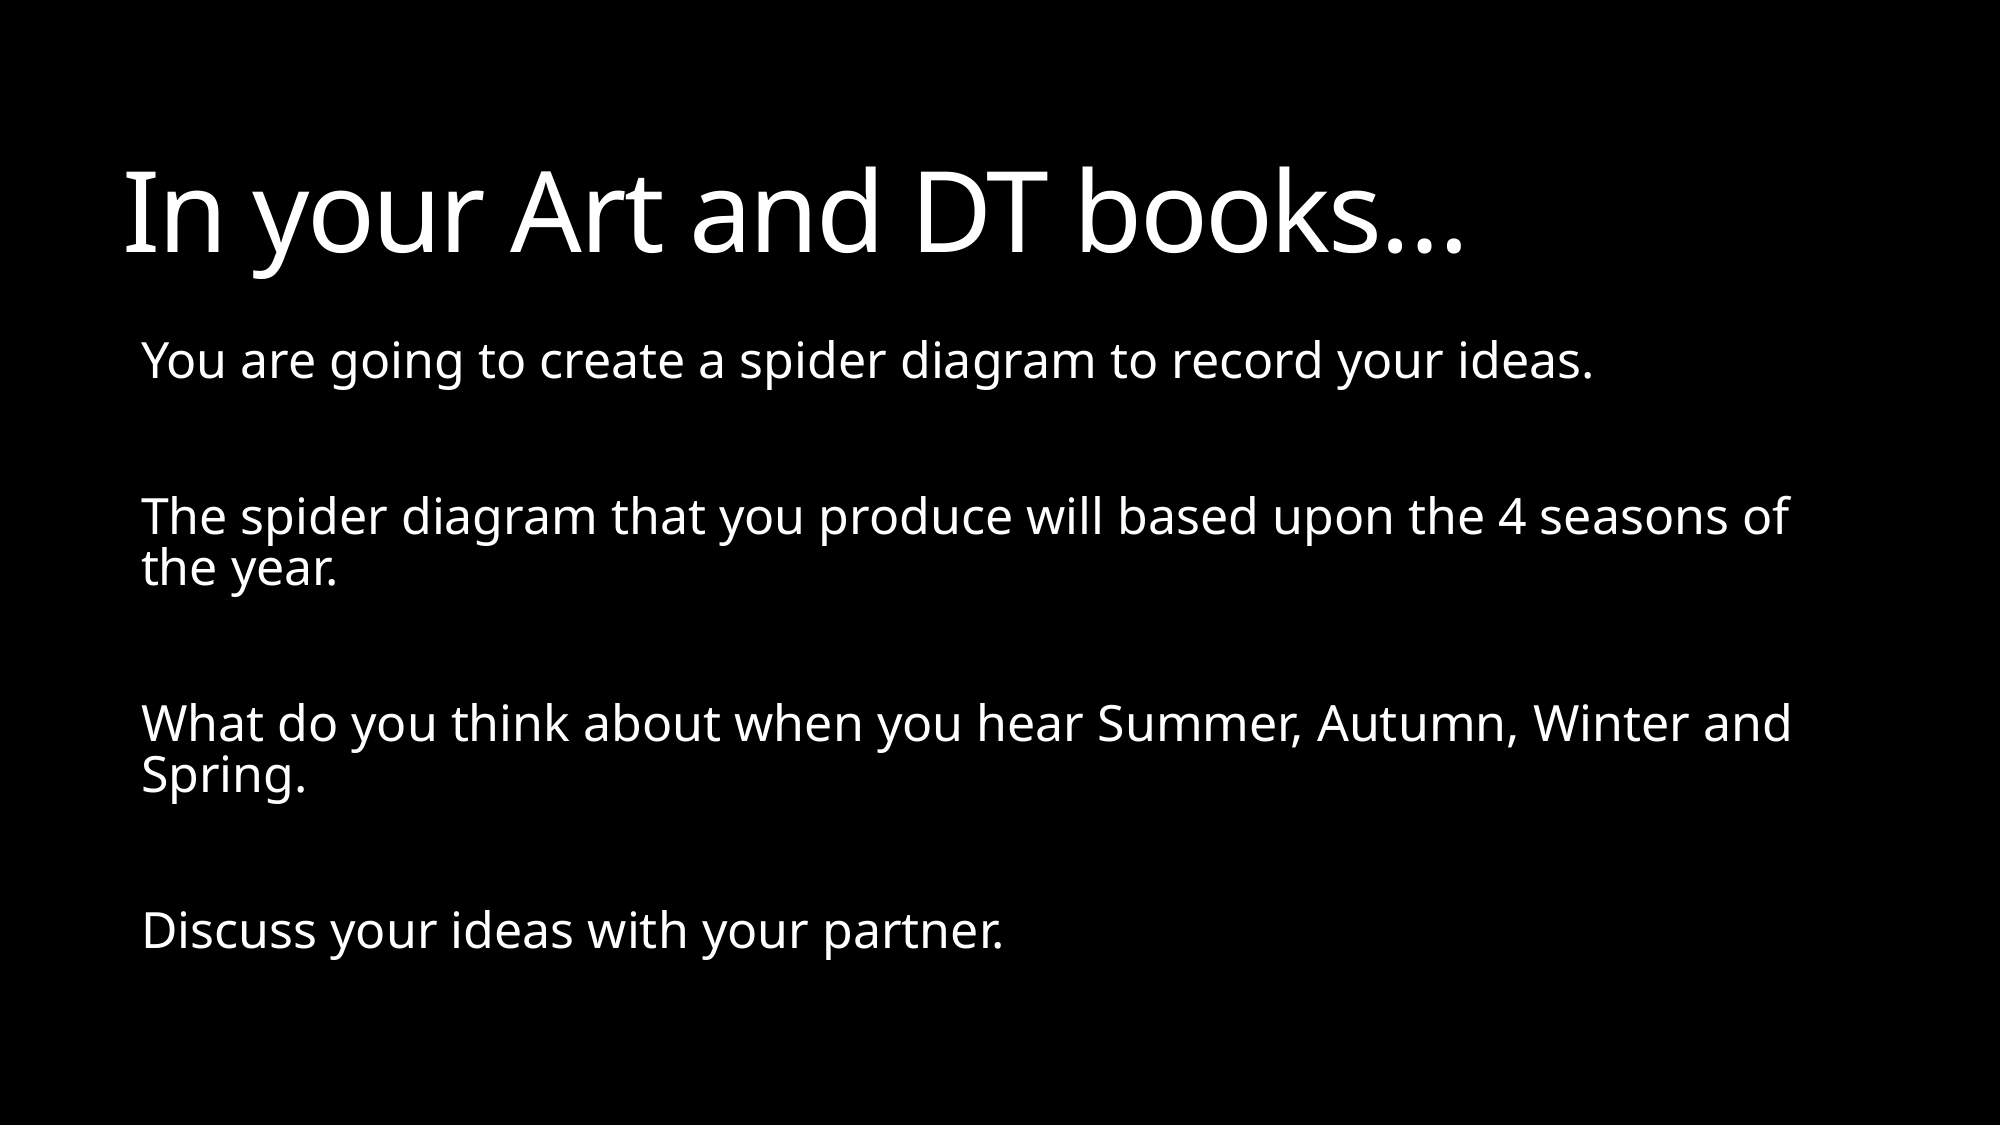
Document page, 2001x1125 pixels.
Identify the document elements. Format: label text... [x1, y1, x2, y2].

title In your Art and DT books… [107, 81, 1875, 354]
list You are going to create a spider diagram to record your ideas. The spider diagram that you produce will based upon the 4 seasons of the year. What do you think about when you hear Summer, Autumn, Winter and Spring. Discuss your ideas with your partner. [111, 329, 1876, 948]
